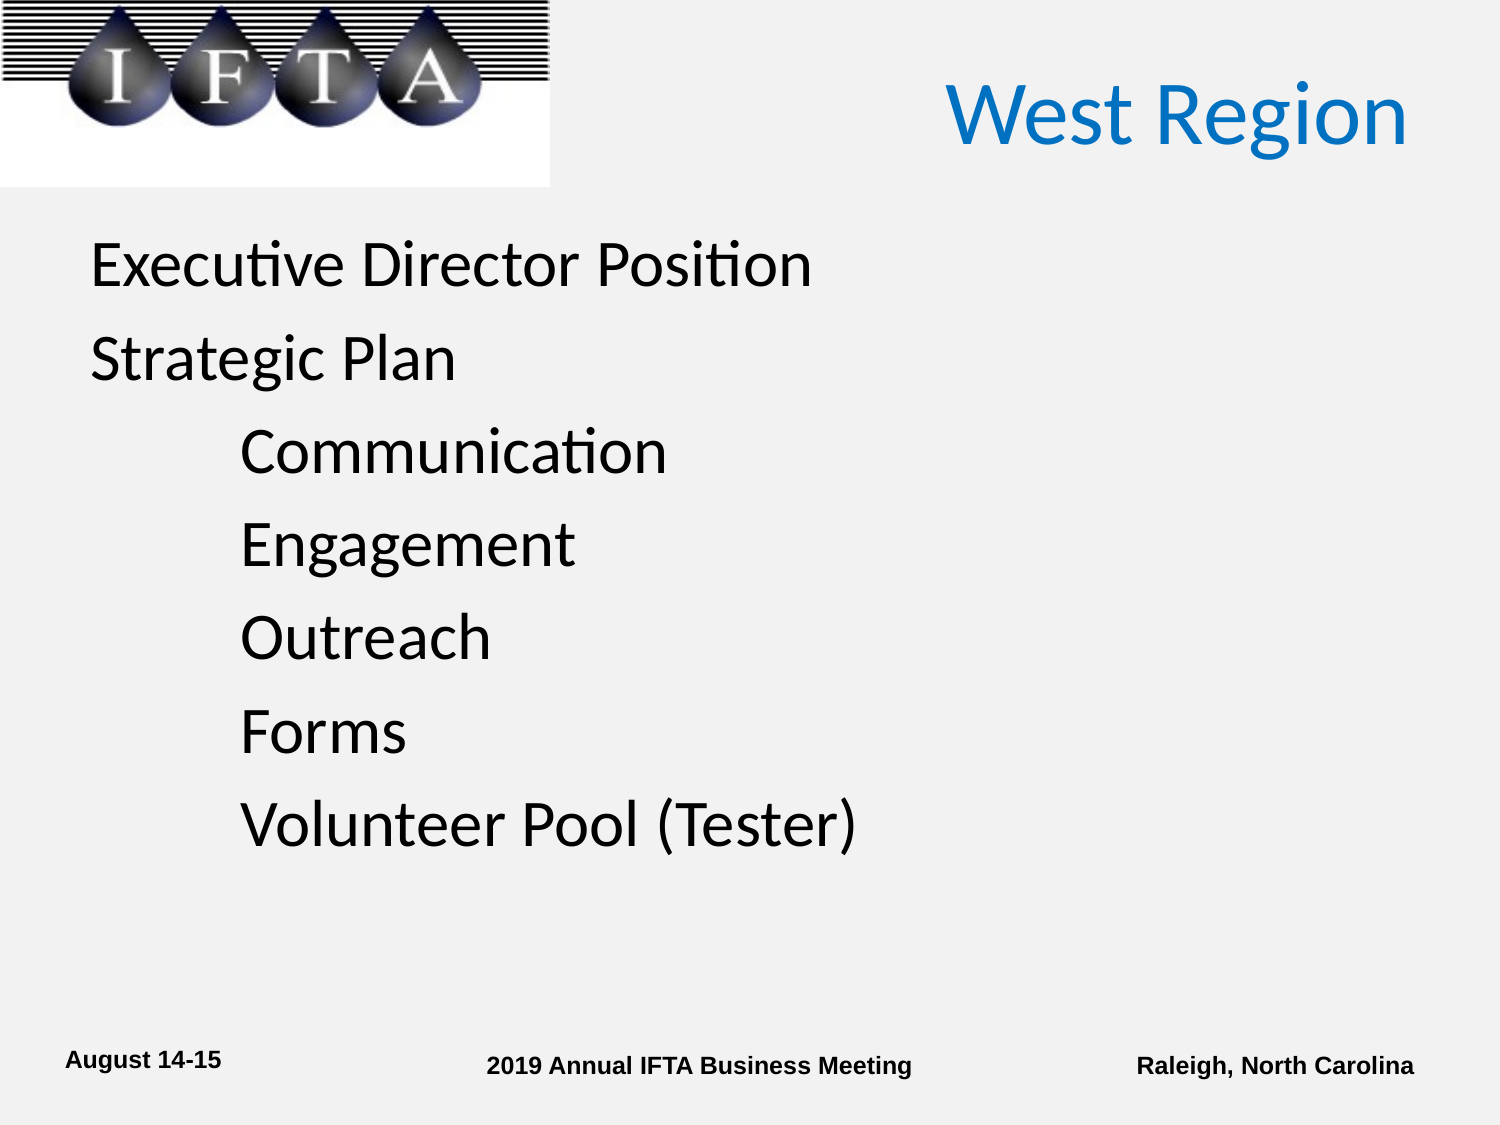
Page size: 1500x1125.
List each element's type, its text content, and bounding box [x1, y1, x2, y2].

picture [0, 0, 550, 187]
list Executive Director Position Strategic Plan Communication Engagement Outreach Forms Volunteer Pool (Tester) [75, 233, 1425, 950]
title West Region [75, 45, 1425, 233]
